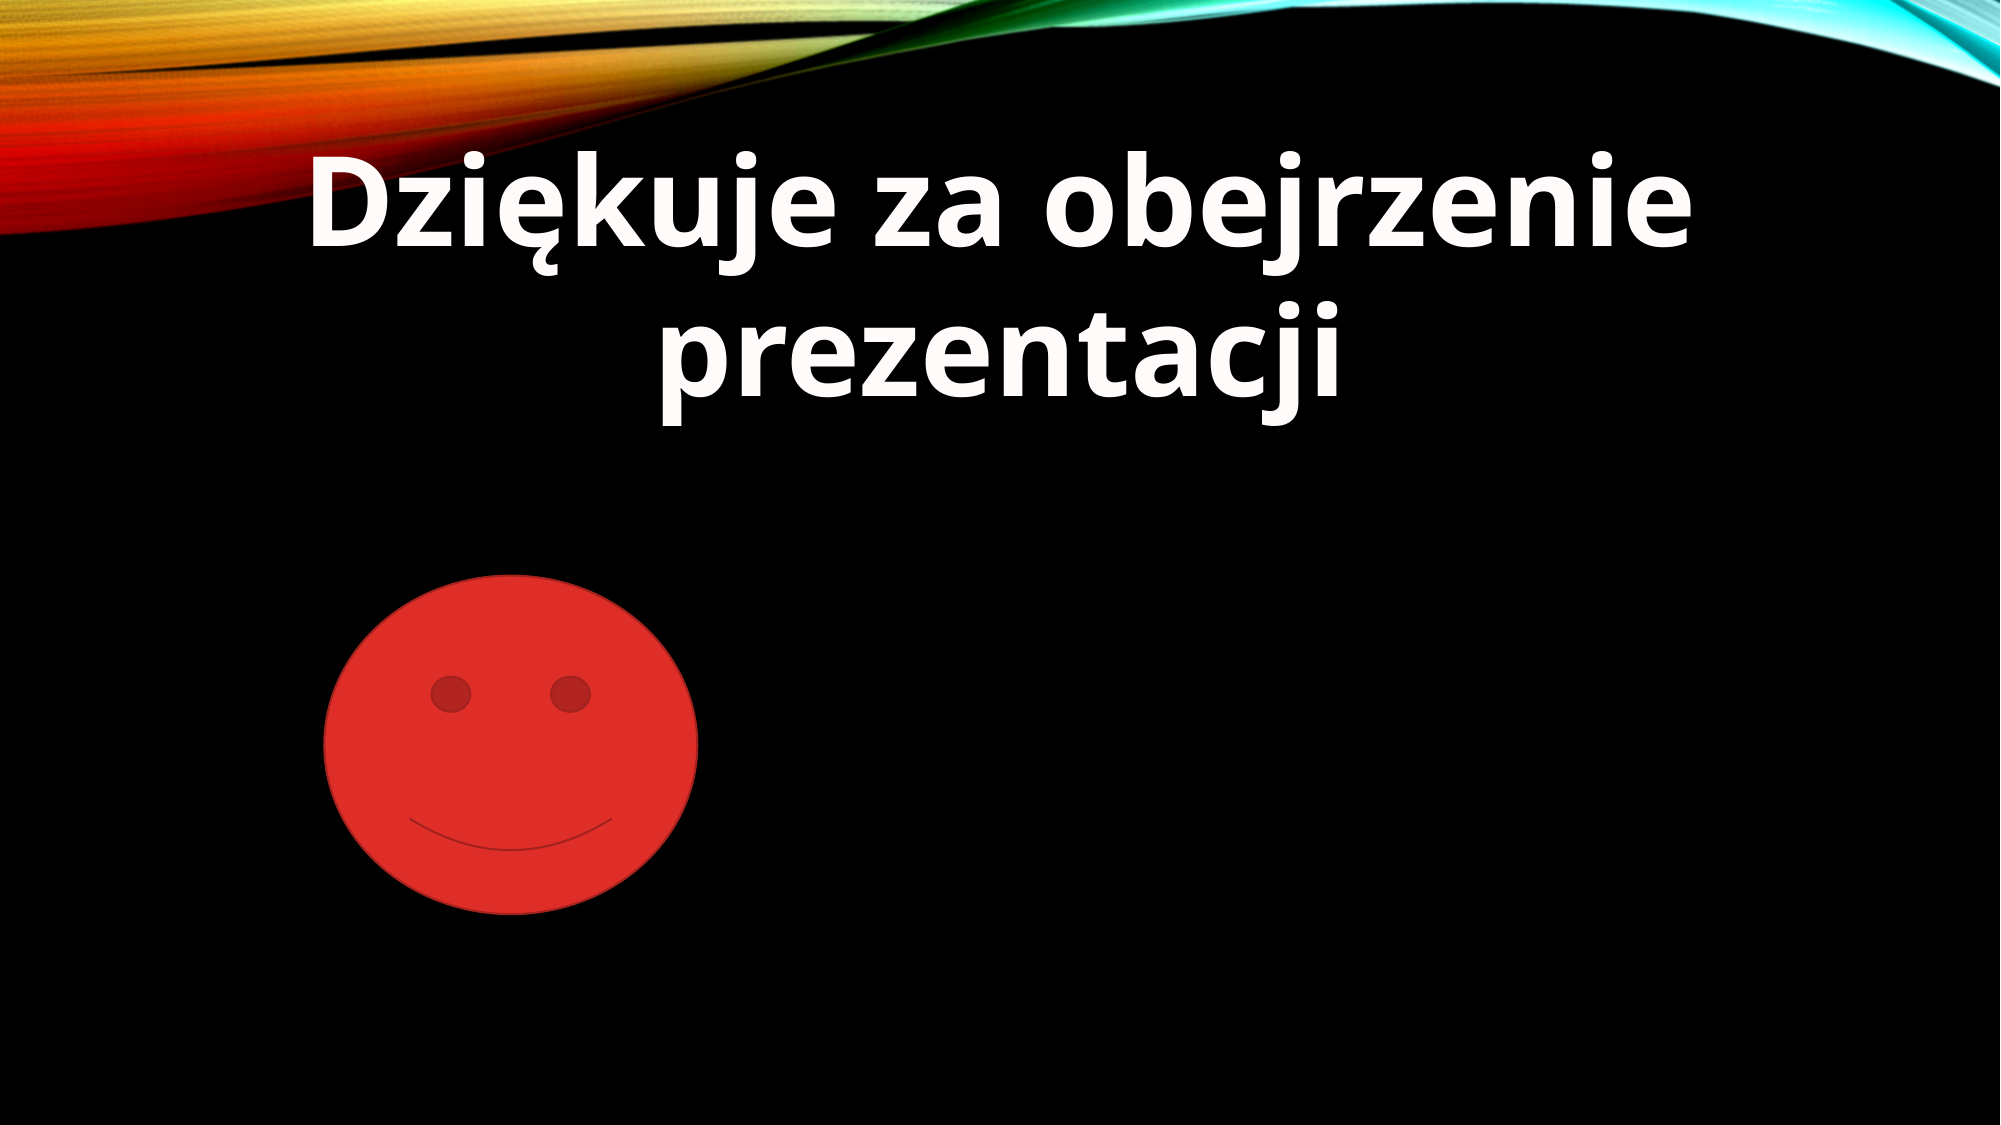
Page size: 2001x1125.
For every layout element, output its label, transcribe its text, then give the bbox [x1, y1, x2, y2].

text_box [323, 574, 699, 916]
picture [0, 0, 2000, 113]
text_box Dziękuje za obejrzenie prezentacji [0, 113, 2000, 429]
